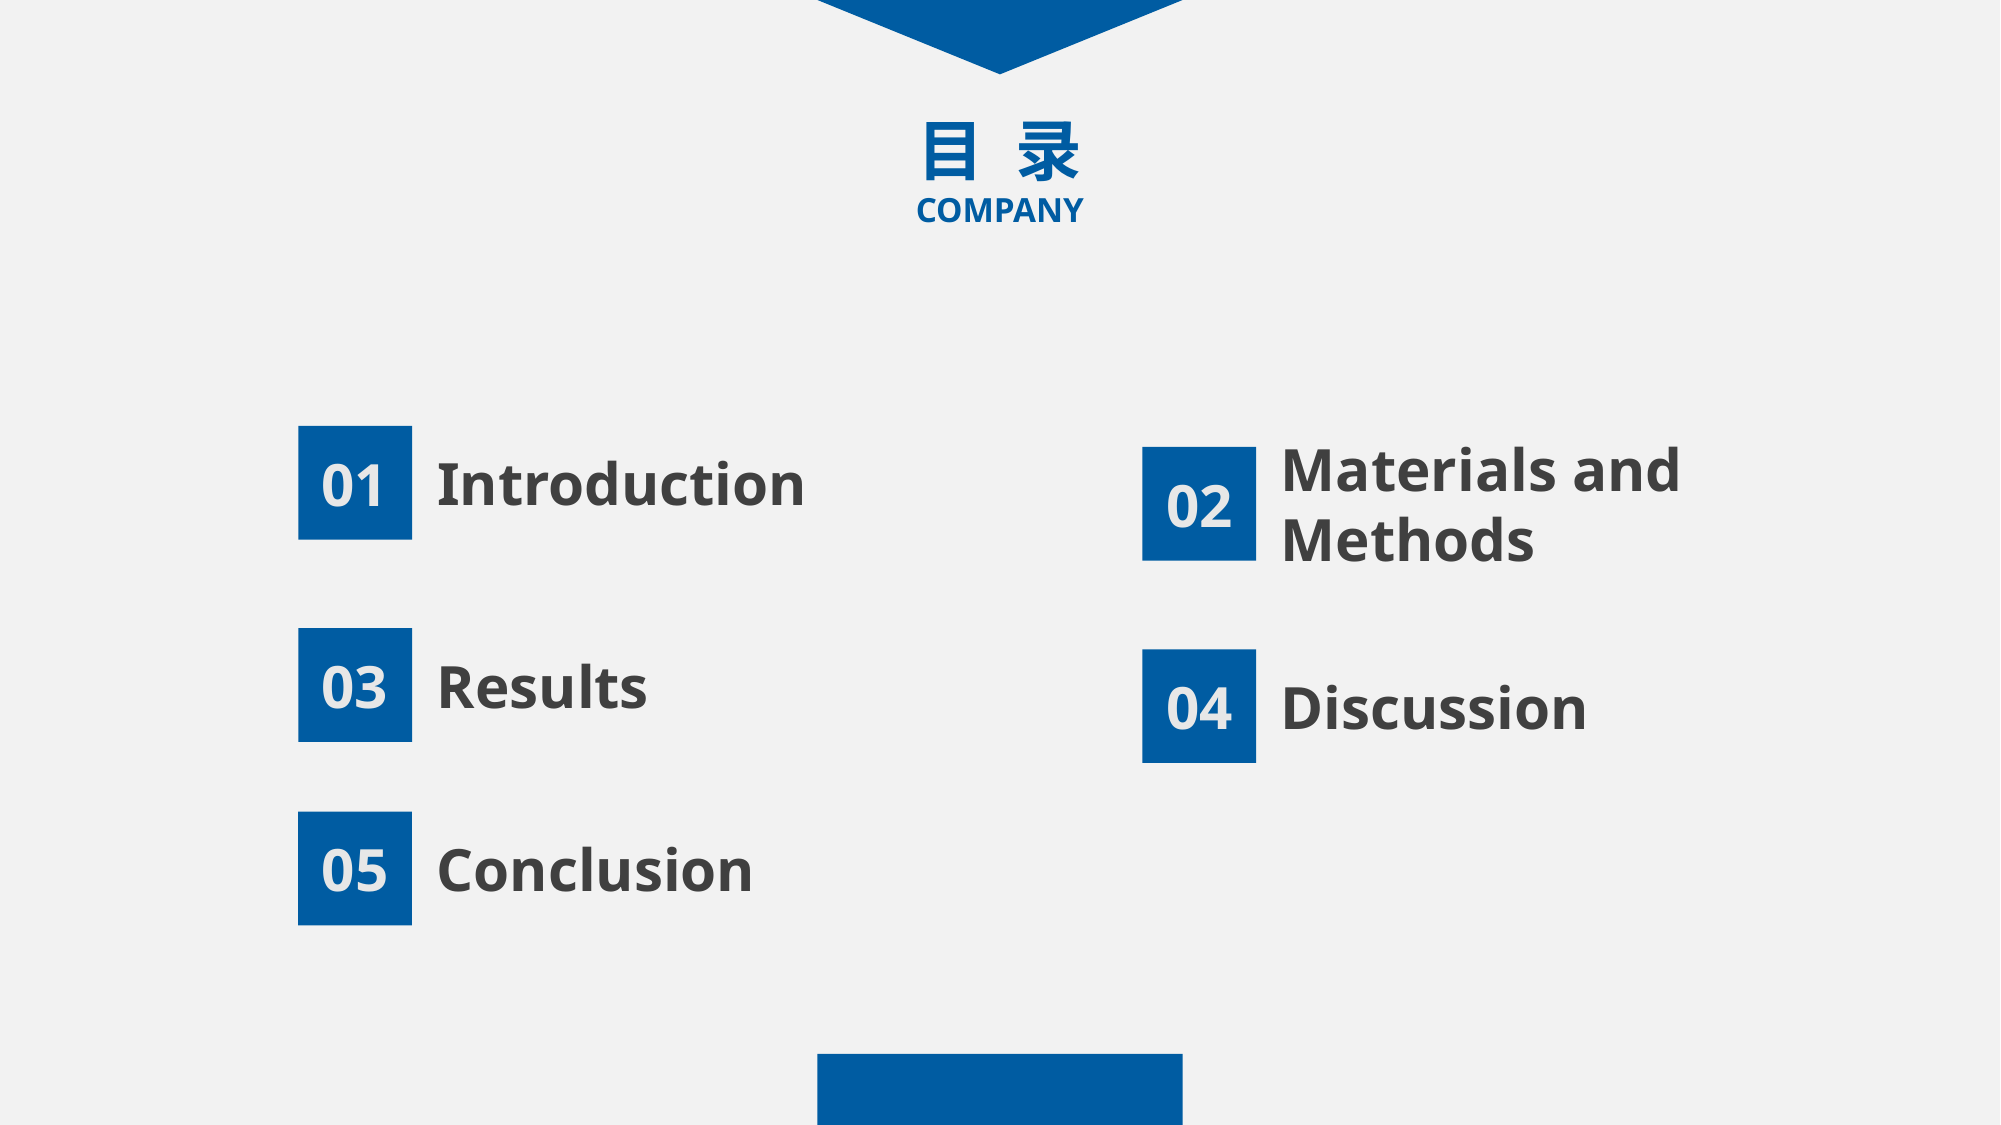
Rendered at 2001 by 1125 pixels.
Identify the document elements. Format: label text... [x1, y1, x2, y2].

text_box [817, 0, 1183, 76]
text_box 05 [297, 811, 413, 926]
text_box 03 [297, 627, 413, 743]
text_box Conclusion [422, 825, 858, 911]
text_box Discussion [1266, 663, 1702, 749]
text_box [816, 1053, 1184, 1125]
text_box 04 [1141, 648, 1257, 764]
text_box Results [422, 642, 858, 728]
text_box Introduction [422, 439, 858, 525]
text_box 01 [297, 425, 413, 541]
text_box Materials and Methods [1266, 425, 1878, 581]
text_box 02 [1141, 446, 1257, 562]
text_box 目 录 COMPANY [901, 101, 1099, 237]
